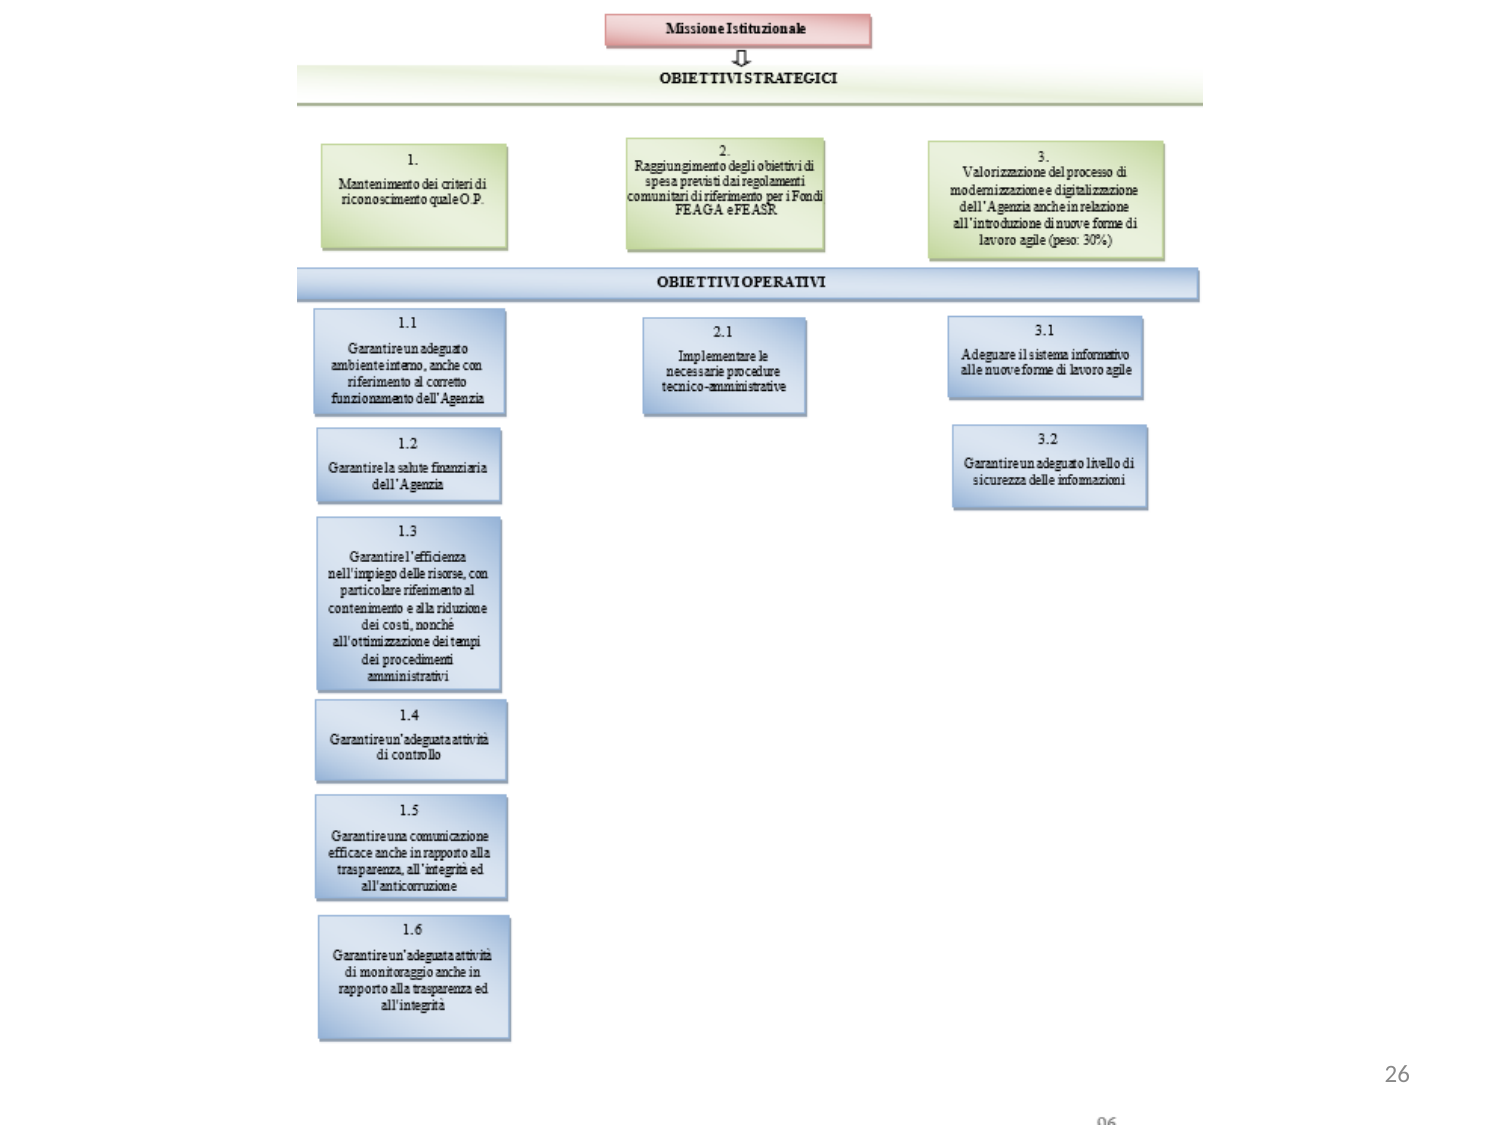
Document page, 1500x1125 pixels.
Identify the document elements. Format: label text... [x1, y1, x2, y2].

slide_number 26 [1208, 1042, 1425, 1103]
picture [297, 0, 1203, 1125]
